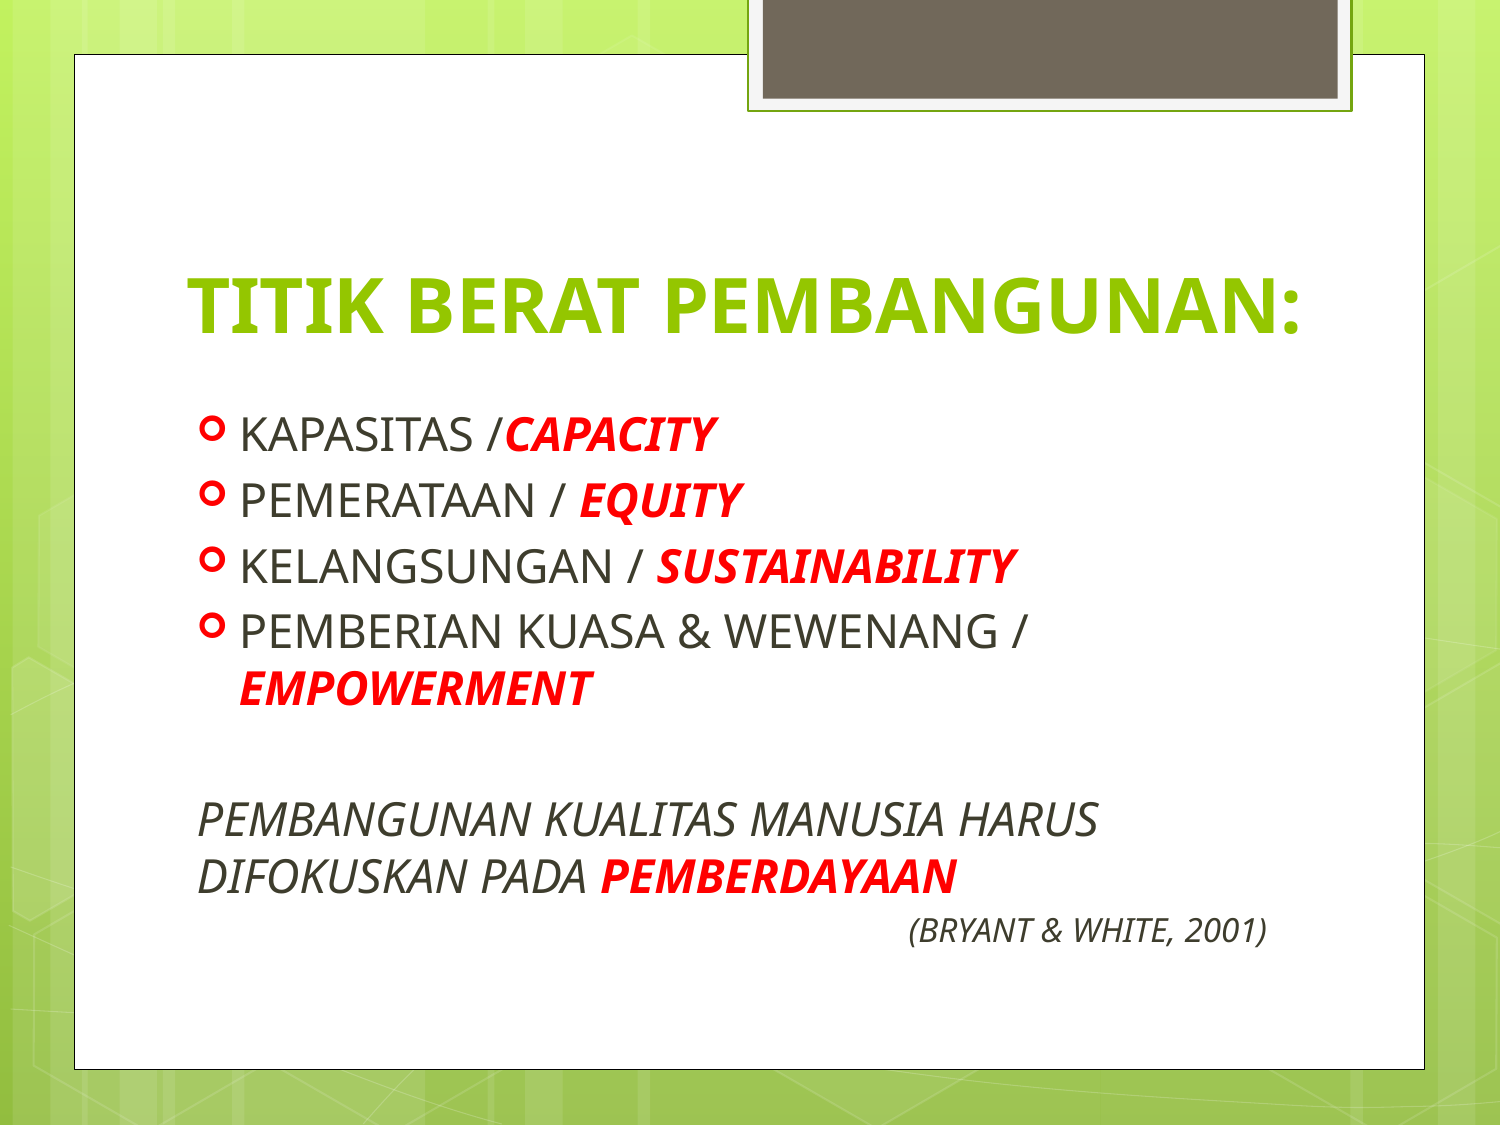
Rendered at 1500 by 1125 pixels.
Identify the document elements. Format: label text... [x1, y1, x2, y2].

title TITIK BERAT PEMBANGUNAN: [170, 168, 1324, 357]
list KAPASITAS /CAPACITY PEMERATAAN / EQUITY KELANGSUNGAN / SUSTAINABILITY PEMBERIAN KUASA & WEWENANG / EMPOWERMENT PEMBANGUNAN KUALITAS MANUSIA HARUS DIFOKUSKAN PADA PEMBERDAYAAN (BRYANT & WHITE, 2001) [170, 396, 1284, 957]
